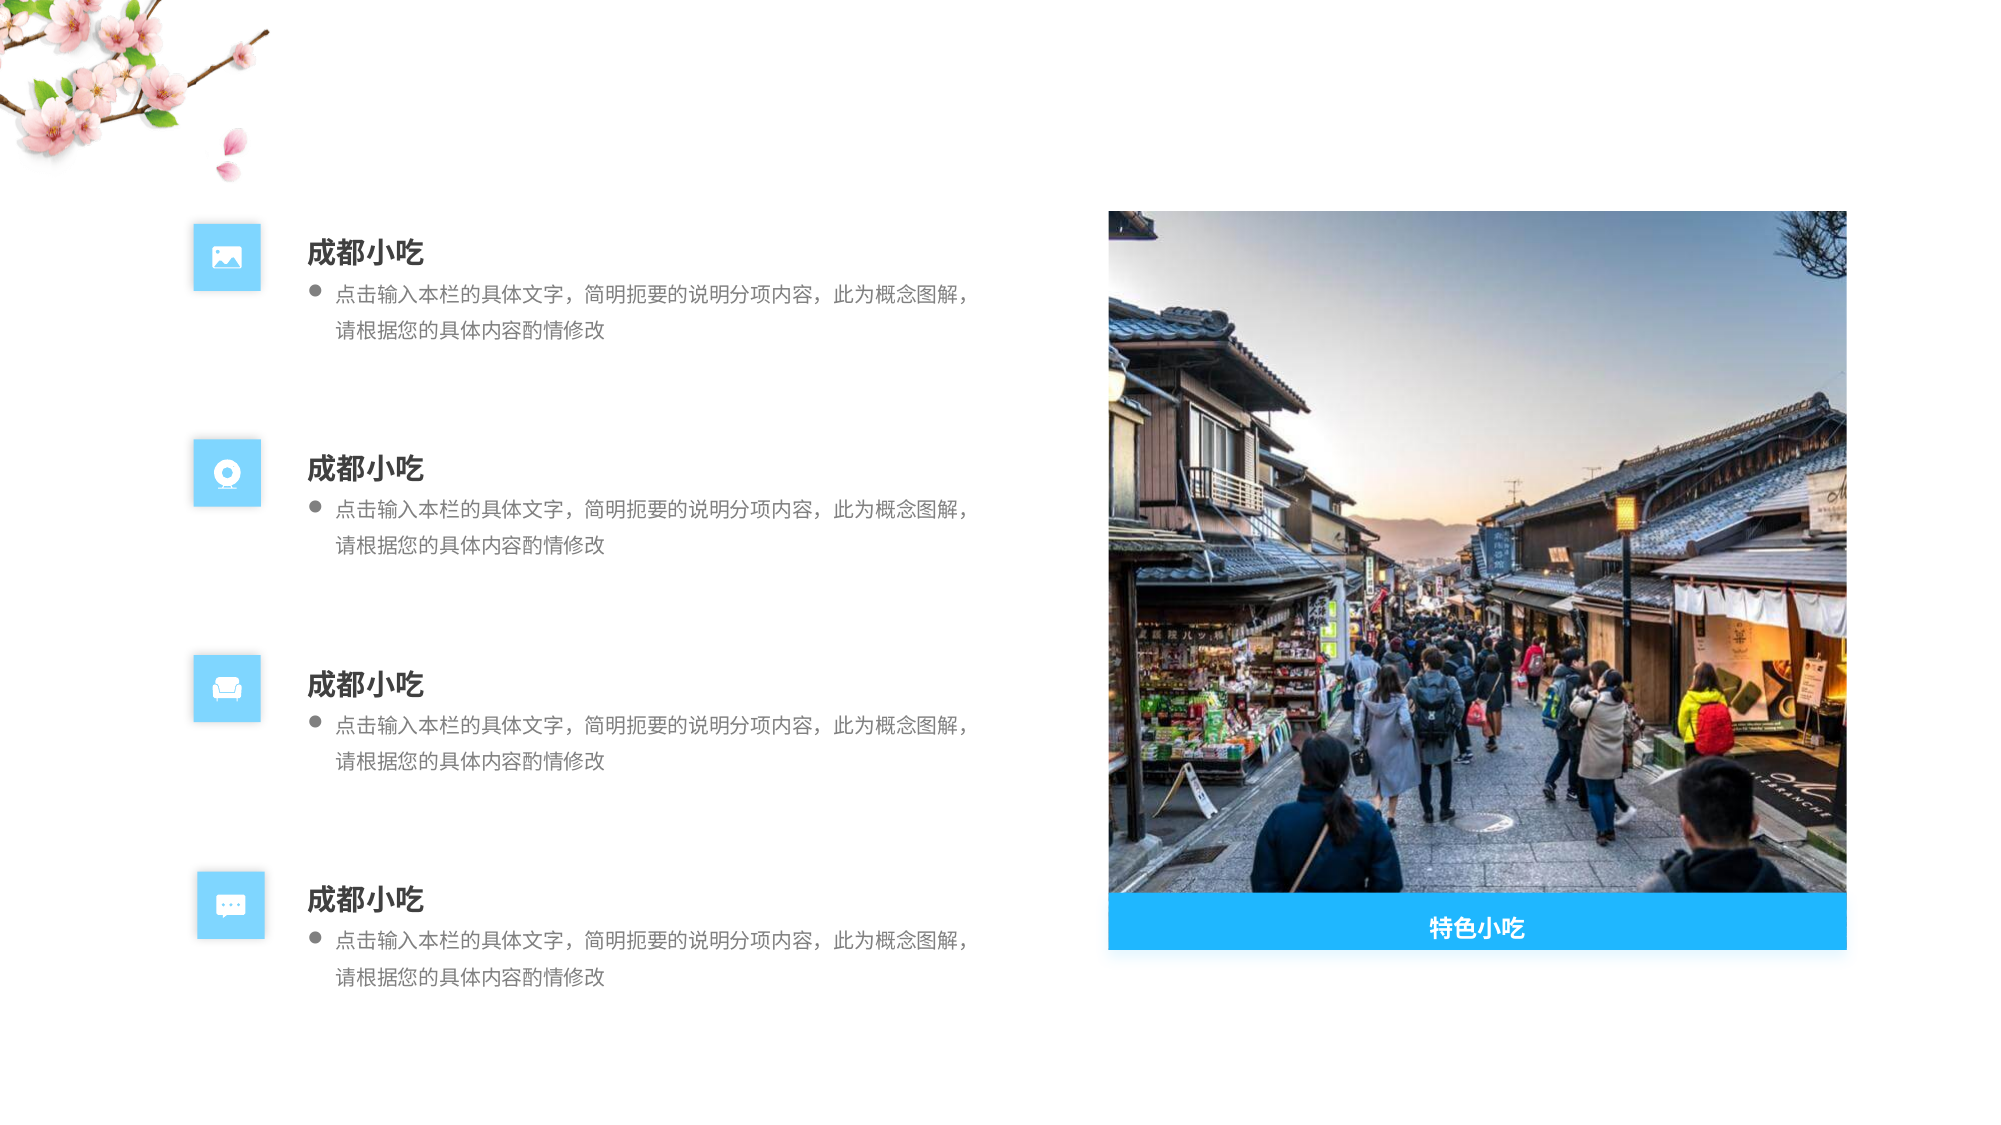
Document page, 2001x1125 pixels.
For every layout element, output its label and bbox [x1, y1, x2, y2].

picture [0, 0, 327, 197]
text_box [193, 211, 1847, 995]
